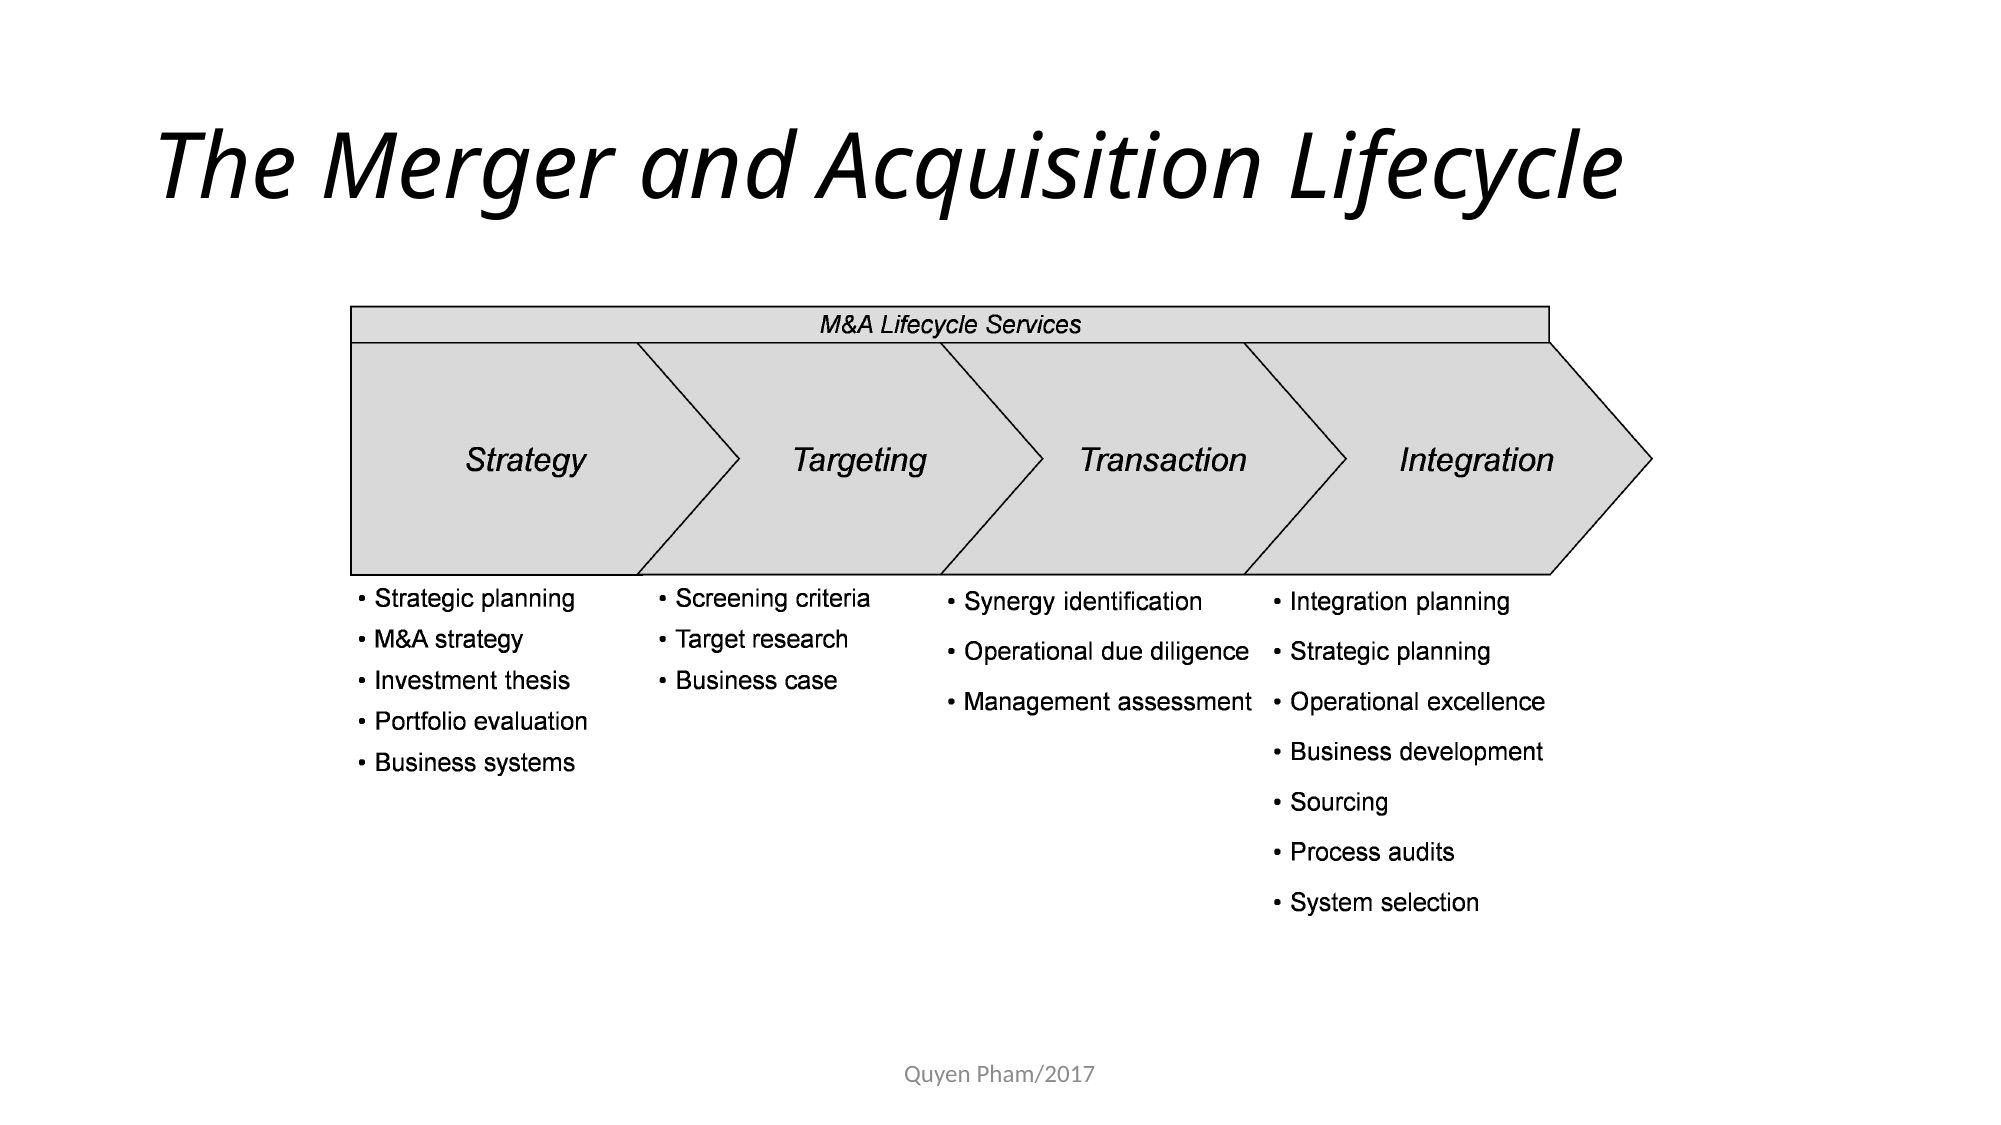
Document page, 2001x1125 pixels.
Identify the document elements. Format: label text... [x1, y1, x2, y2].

footer Quyen Pham/2017 [662, 1042, 1338, 1103]
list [343, 299, 1657, 1014]
title The Merger and Acquisition Lifecycle [137, 59, 1863, 278]
